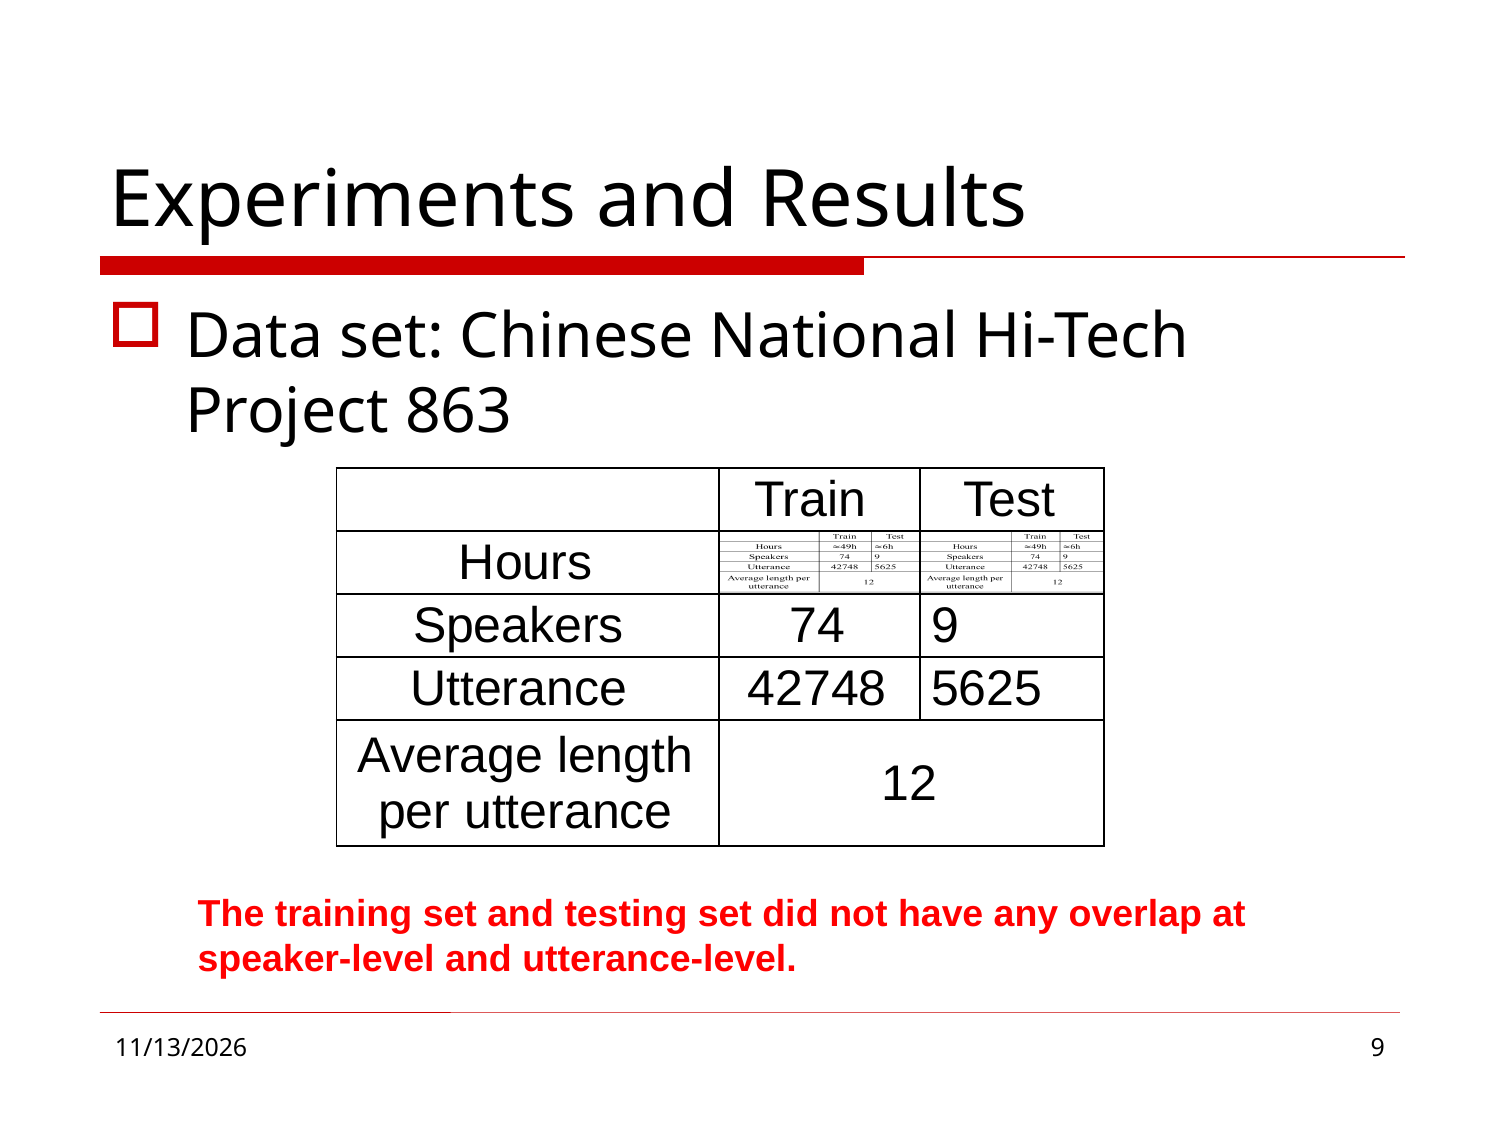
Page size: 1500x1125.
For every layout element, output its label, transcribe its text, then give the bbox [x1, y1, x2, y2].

table_cell [921, 532, 1103, 593]
title Experiments and Results [93, 49, 1407, 250]
table_header [337, 469, 718, 530]
table_cell [720, 532, 919, 593]
table_cell Hours [337, 532, 718, 593]
table_cell 74 [720, 595, 919, 656]
slide_number 9 [1074, 1024, 1401, 1103]
table_cell 9 [921, 595, 1103, 656]
table_cell 42748 [720, 658, 919, 719]
table_cell Speakers [337, 595, 718, 656]
text_box The training set and testing set did not have any overlap at speaker-level and utterance-level. [182, 881, 1317, 987]
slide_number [99, 1024, 426, 1103]
table_header Train [720, 469, 919, 530]
table_cell Average length per utterance [337, 721, 718, 845]
table_cell 12 [720, 721, 1103, 845]
table_header Test [921, 469, 1103, 530]
list Data set: Chinese National Hi-Tech Project 863 [92, 287, 1406, 988]
table_cell 5625 [921, 658, 1103, 719]
table_cell Utterance [337, 658, 718, 719]
